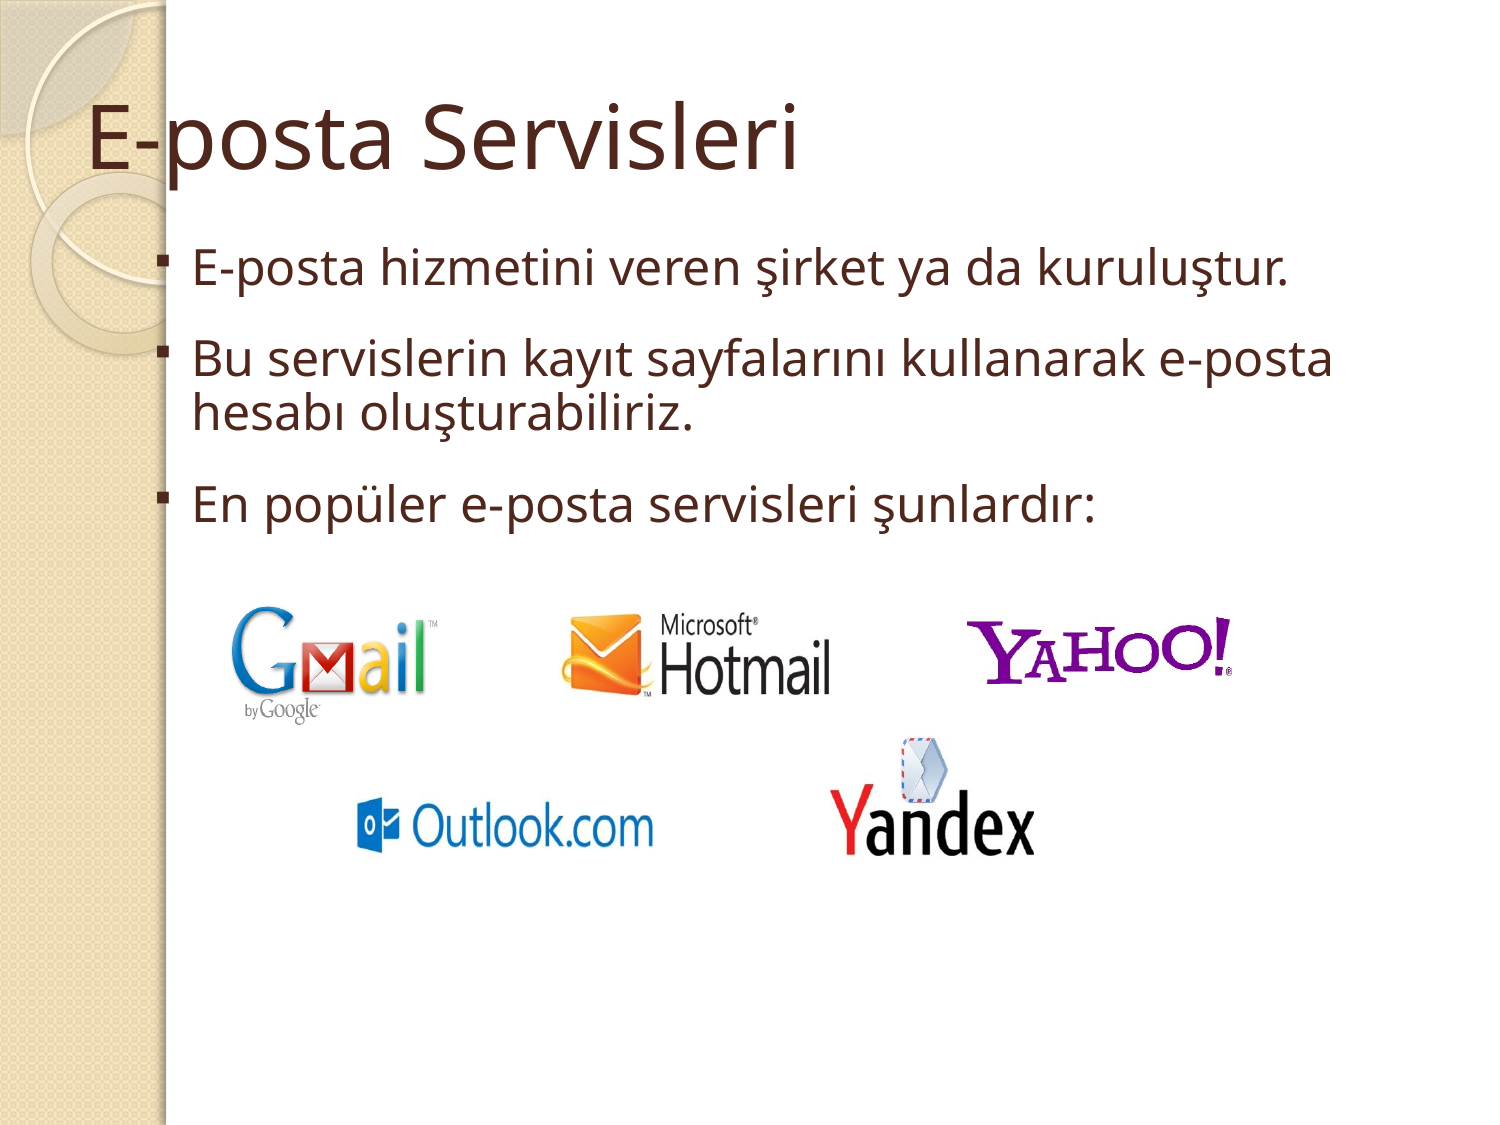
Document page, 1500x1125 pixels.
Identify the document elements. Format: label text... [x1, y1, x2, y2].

picture [229, 603, 438, 727]
text_box E-posta hizmetini veren şirket ya da kuruluştur. Bu servislerin kayıt sayfalarını kullanarak e-posta hesabı oluşturabiliriz. En popüler e-posta servisleri şunlardır: [131, 234, 1386, 565]
picture [338, 762, 672, 879]
title E-posta Servisleri [69, 50, 1425, 218]
picture [967, 616, 1232, 684]
picture [829, 734, 1035, 866]
picture [558, 595, 831, 714]
